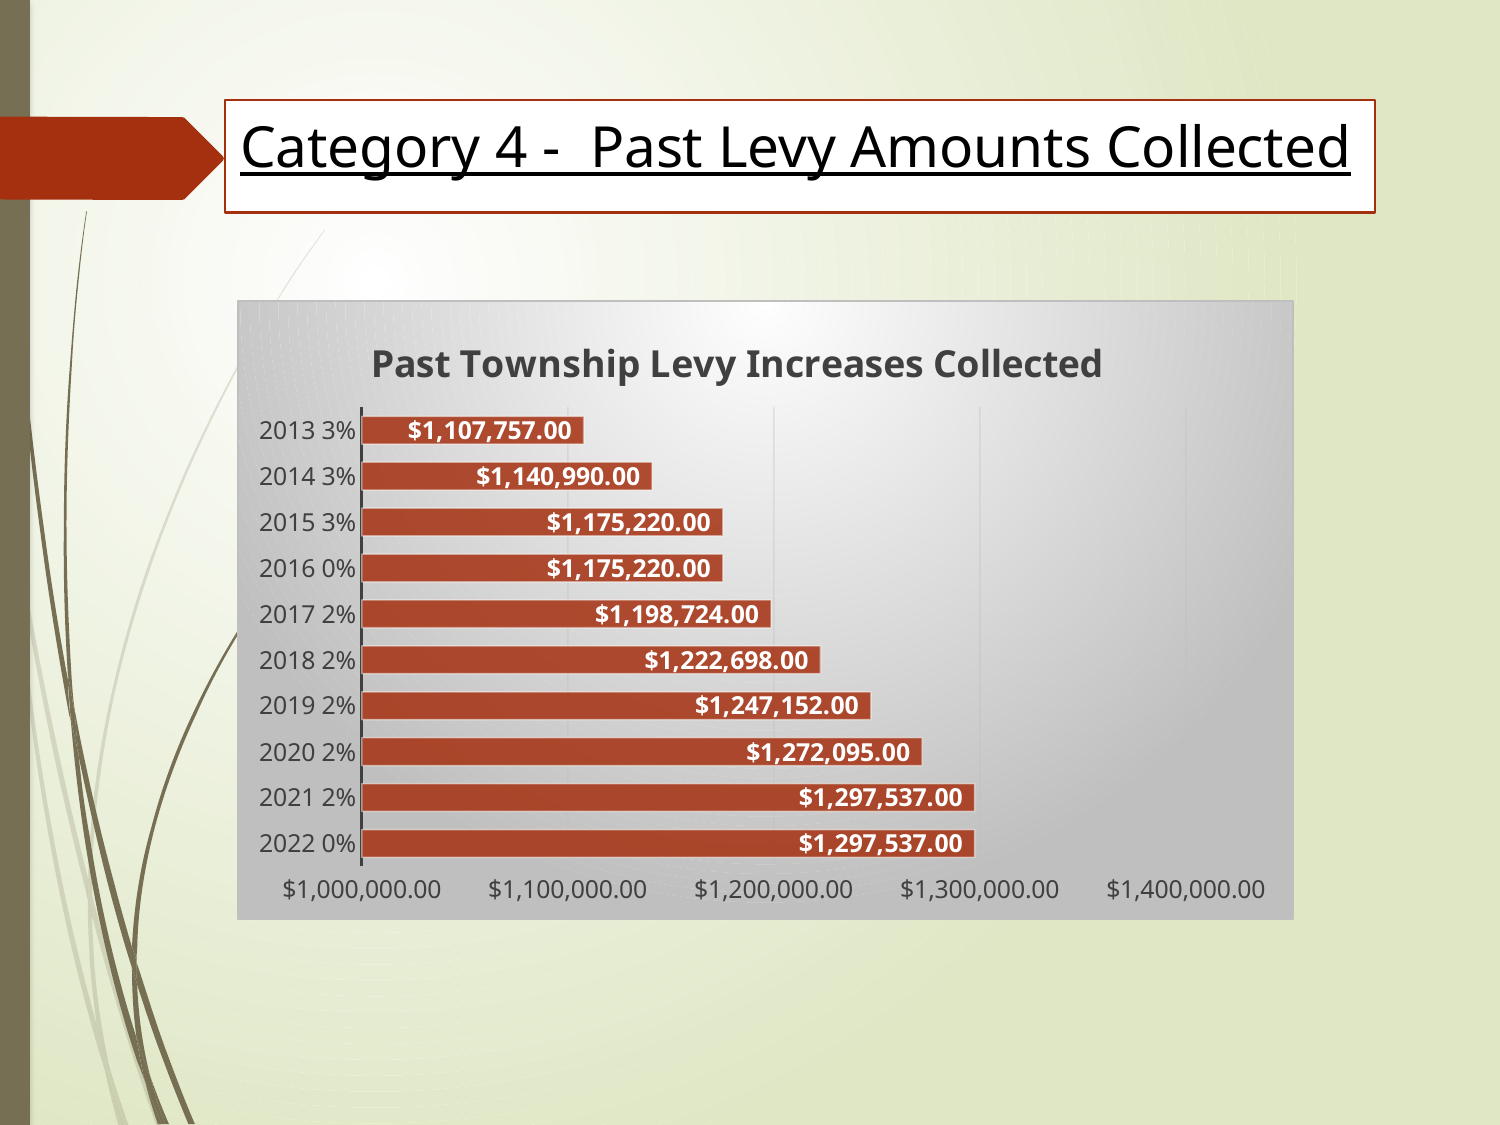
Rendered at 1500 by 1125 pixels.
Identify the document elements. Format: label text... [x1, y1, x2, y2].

chart [237, 299, 1294, 920]
title Category 4 - Past Levy Amounts Collected [224, 99, 1376, 214]
